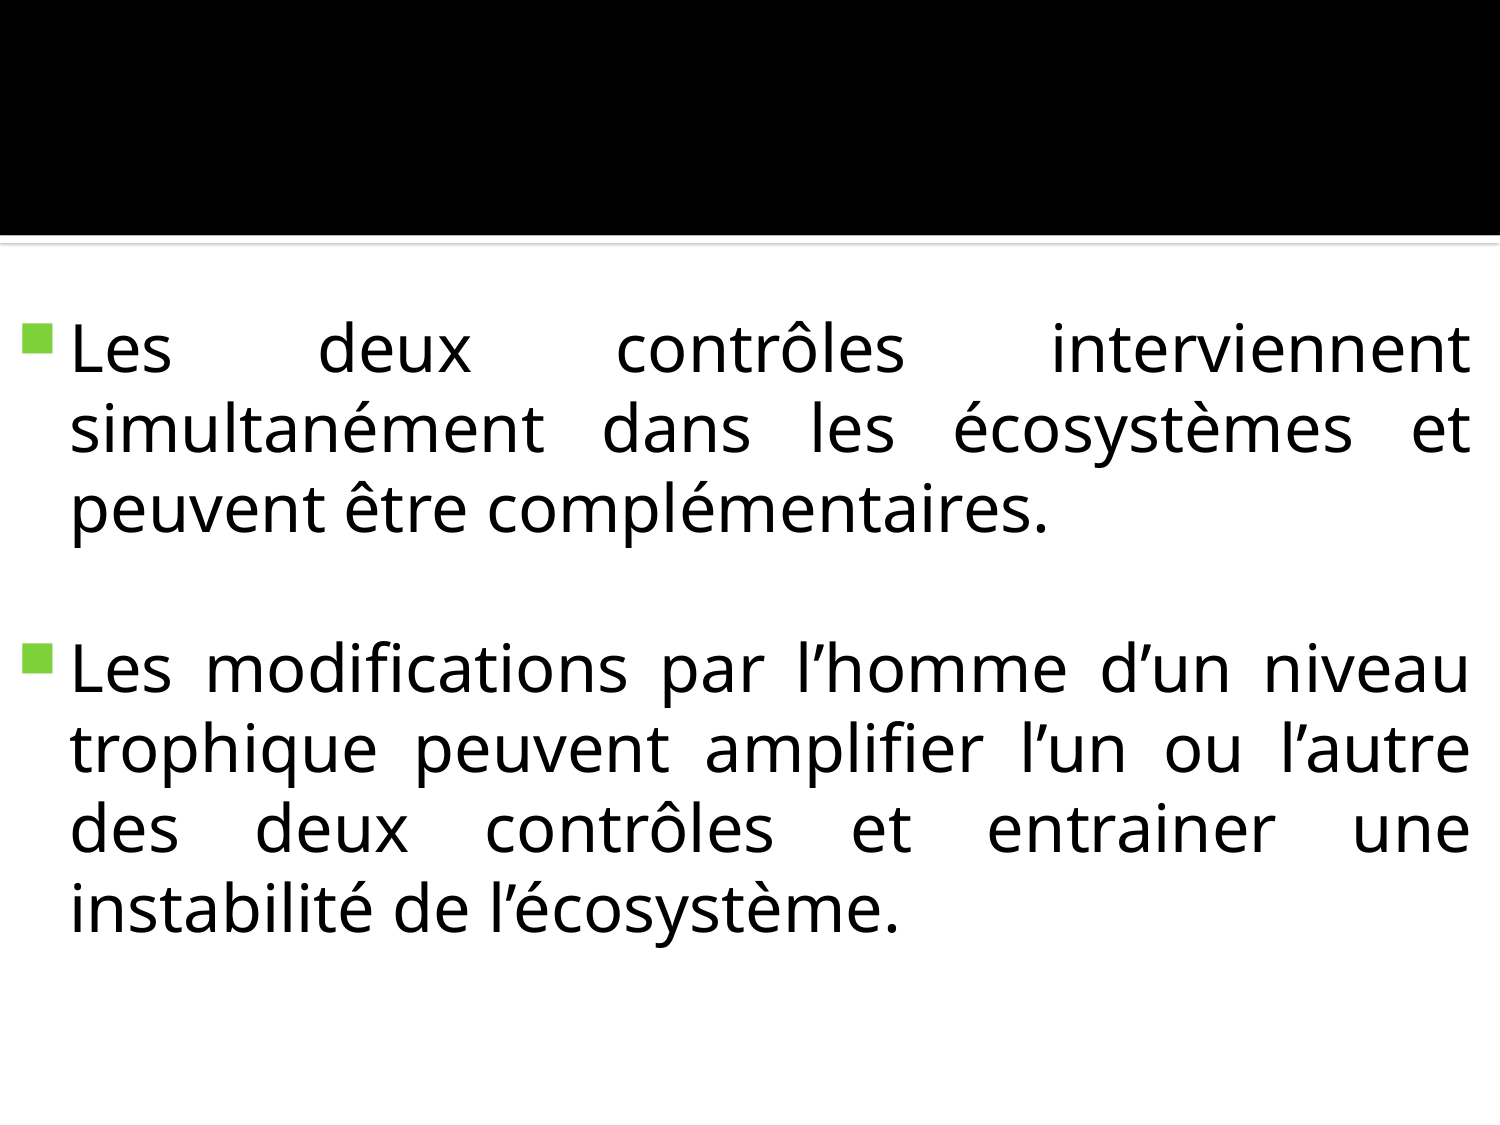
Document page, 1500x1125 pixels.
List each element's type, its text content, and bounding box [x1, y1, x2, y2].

list Les deux contrôles interviennent simultanément dans les écosystèmes et peuvent être complémentaires. Les modifications par l’homme d’un niveau trophique peuvent amplifier l’un ou l’autre des deux contrôles et entrainer une instabilité de l’écosystème. [0, 291, 1489, 1050]
